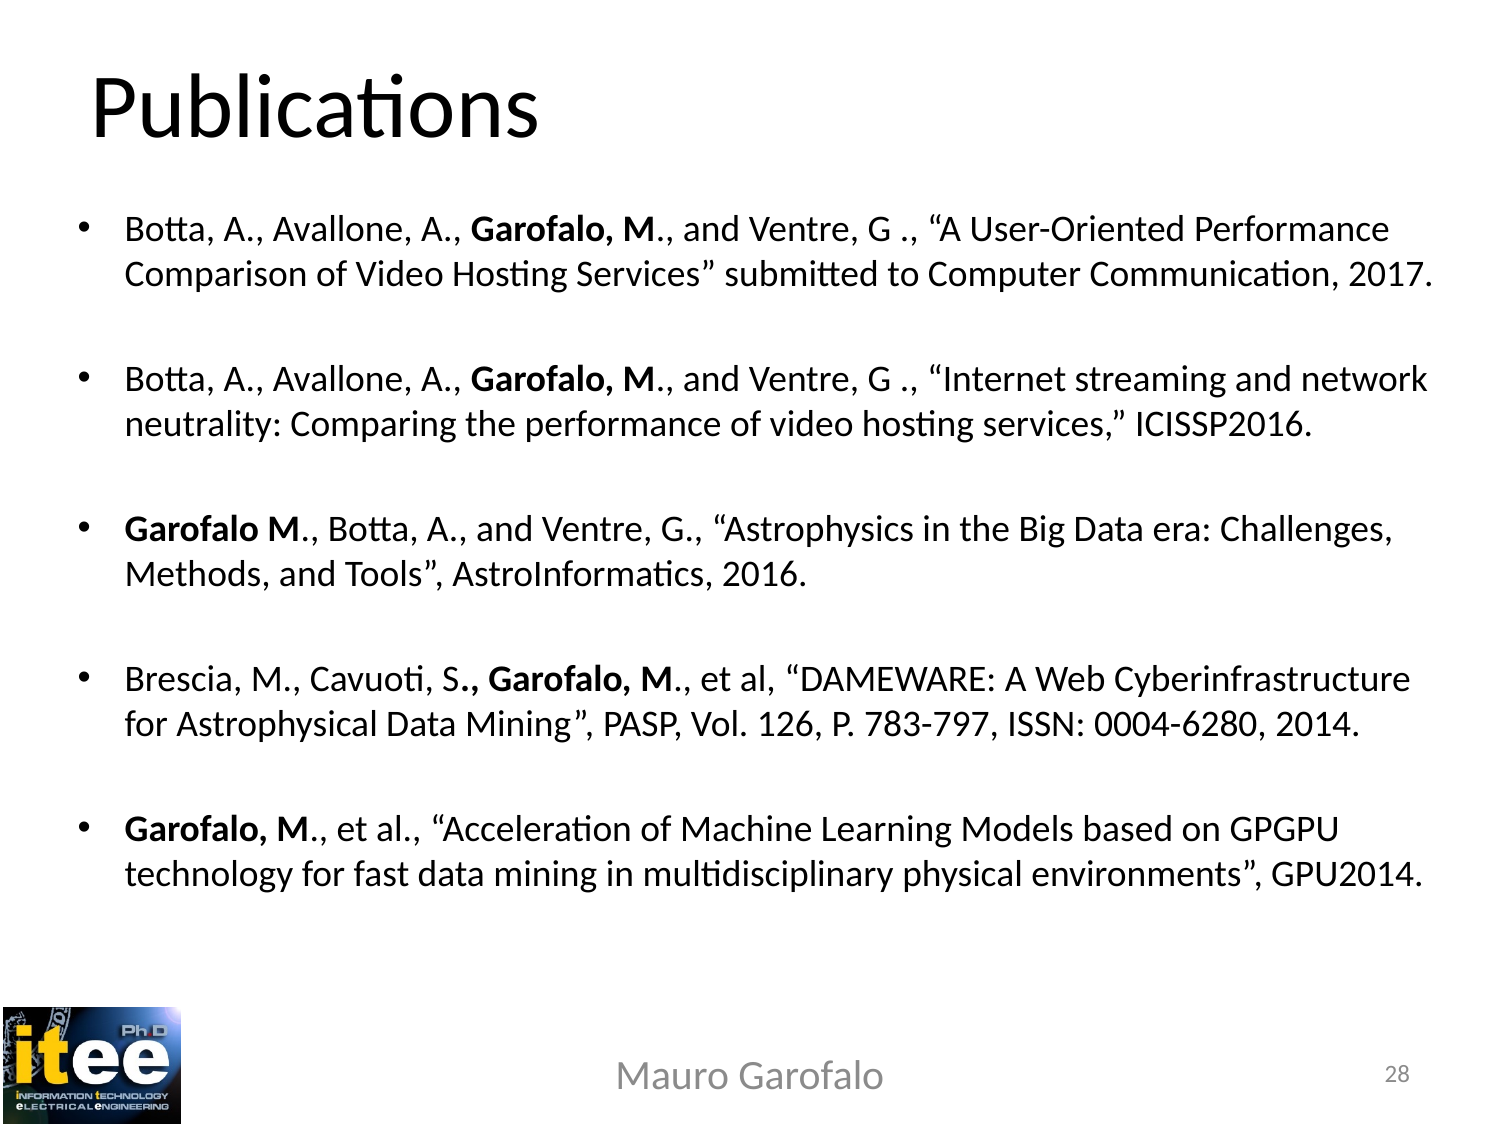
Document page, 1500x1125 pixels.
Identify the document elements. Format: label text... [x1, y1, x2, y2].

slide_number 28 [1074, 1042, 1425, 1103]
list Botta, A., Avallone, A., Garofalo, M., and Ventre, G ., “A User-Oriented Performance Comparison of Video Hosting Services” submitted to Computer Communication, 2017. Botta, A., Avallone, A., Garofalo, M., and Ventre, G ., “Internet streaming and network neutrality: Comparing the performance of video hosting services,” ICISSP2016. Garofalo M., Botta, A., and Ventre, G., “Astrophysics in the Big Data era: Challenges, Methods, and Tools”, AstroInformatics, 2016. Brescia, M., Cavuoti, S., Garofalo, M., et al, “DAMEWARE: A Web Cyberinfrastructure for Astrophysical Data Mining”, PASP, Vol. 126, P. 783-797, ISSN: 0004-6280, 2014. Garofalo, M., et al., “Acceleration of Machine Learning Models based on GPGPU technology for fast data mining in multidisciplinary physical environments”, GPU2014. [29, 196, 1471, 1043]
picture [2, 1007, 181, 1124]
title Publications [75, 7, 1425, 195]
footer Mauro Garofalo [512, 1042, 988, 1103]
